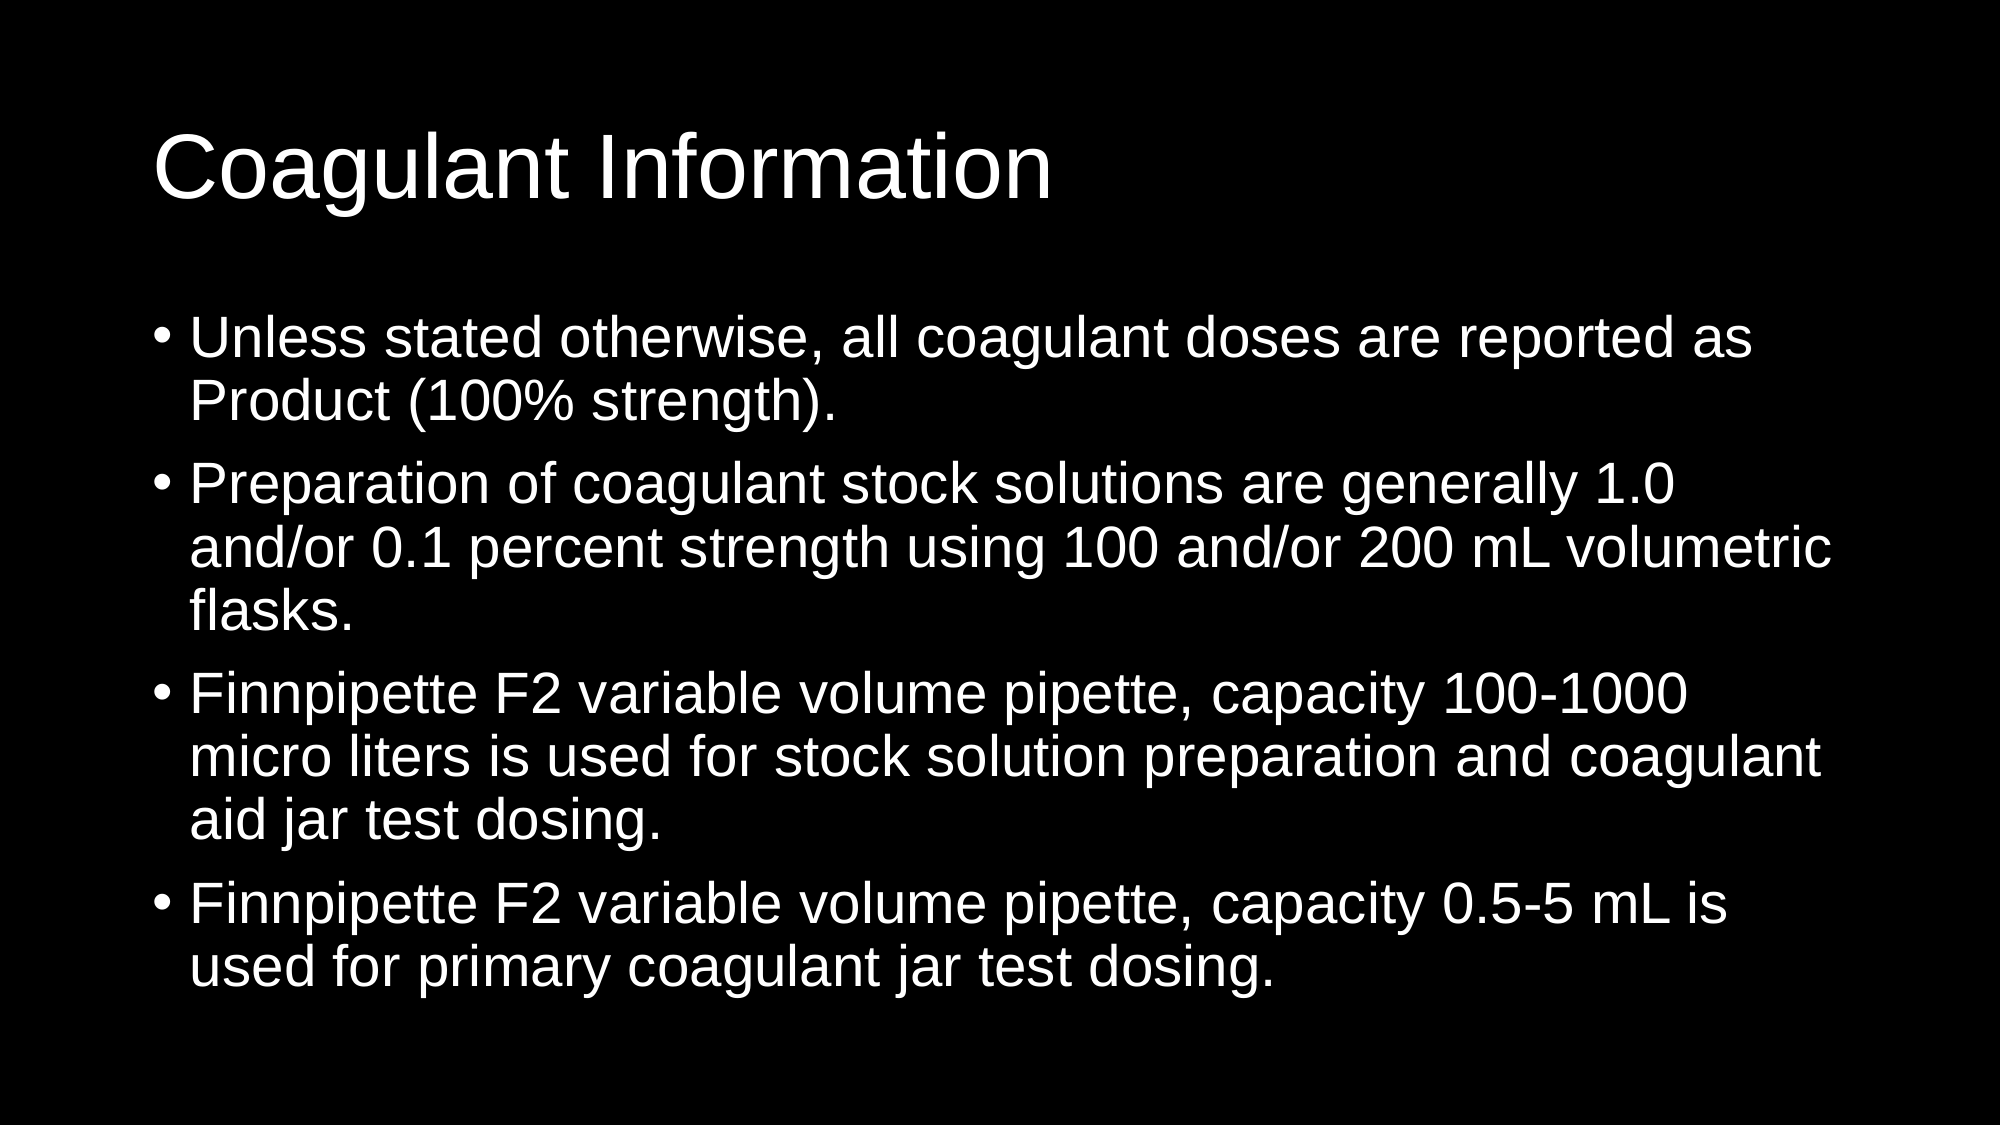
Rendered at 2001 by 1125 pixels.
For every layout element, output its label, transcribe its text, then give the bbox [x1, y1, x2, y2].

list Unless stated otherwise, all coagulant doses are reported as Product (100% strength). Preparation of coagulant stock solutions are generally 1.0 and/or 0.1 percent strength using 100 and/or 200 mL volumetric flasks. Finnpipette F2 variable volume pipette, capacity 100-1000 micro liters is used for stock solution preparation and coagulant aid jar test dosing. Finnpipette F2 variable volume pipette, capacity 0.5-5 mL is used for primary coagulant jar test dosing. [137, 299, 1863, 1014]
title Coagulant Information [137, 59, 1863, 278]
